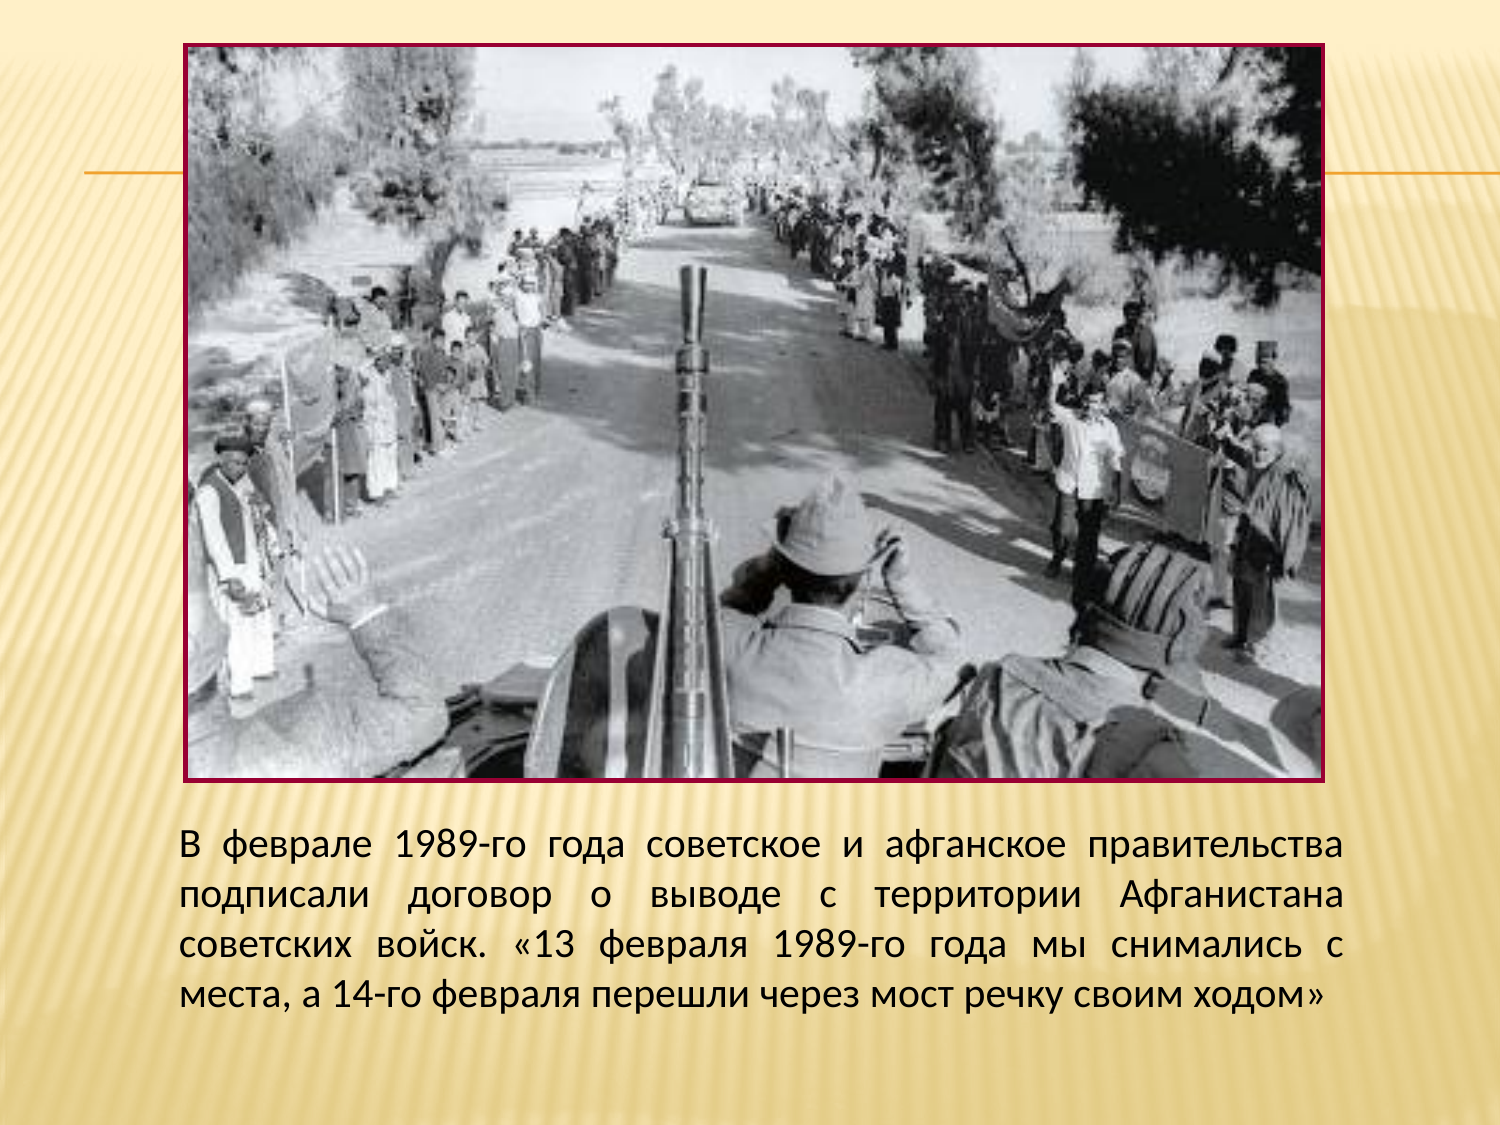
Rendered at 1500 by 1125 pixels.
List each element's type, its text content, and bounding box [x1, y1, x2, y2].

picture [187, 46, 1322, 779]
text_box В феврале 1989-го года советское и афганское правительства подписали договор о выводе с территории Афганистана советских войск. «13 февраля 1989-го года мы снимались с места, а 14-го февраля перешли через мост речку своим ходом» [164, 808, 1360, 1024]
